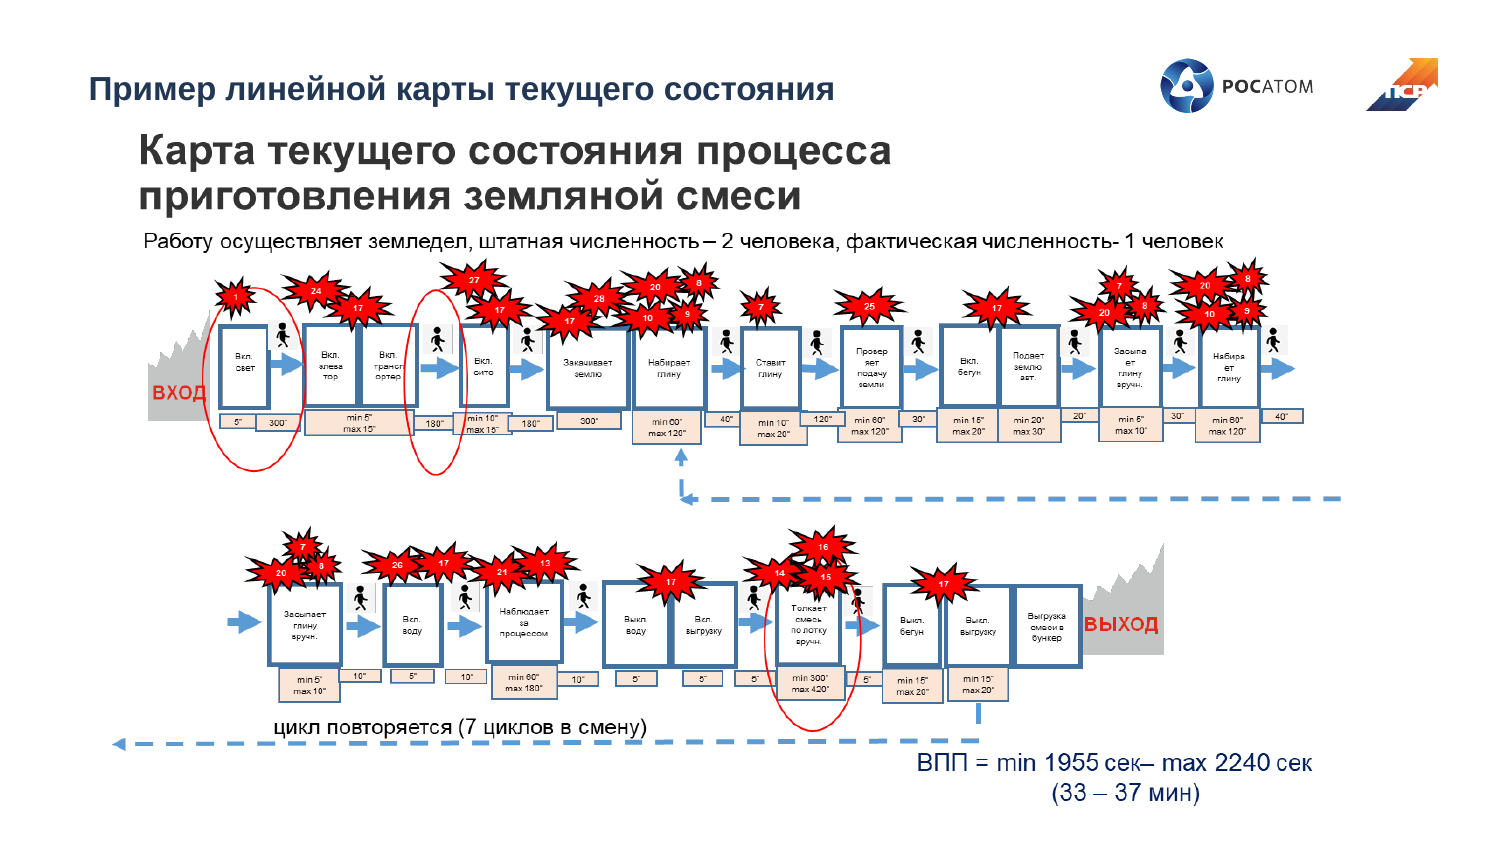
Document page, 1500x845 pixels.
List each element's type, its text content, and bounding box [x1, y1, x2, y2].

picture [1365, 58, 1438, 113]
picture [1160, 58, 1313, 70]
picture [98, 108, 1341, 822]
text_box Пример линейной карты текущего состояния [88, 70, 1329, 108]
